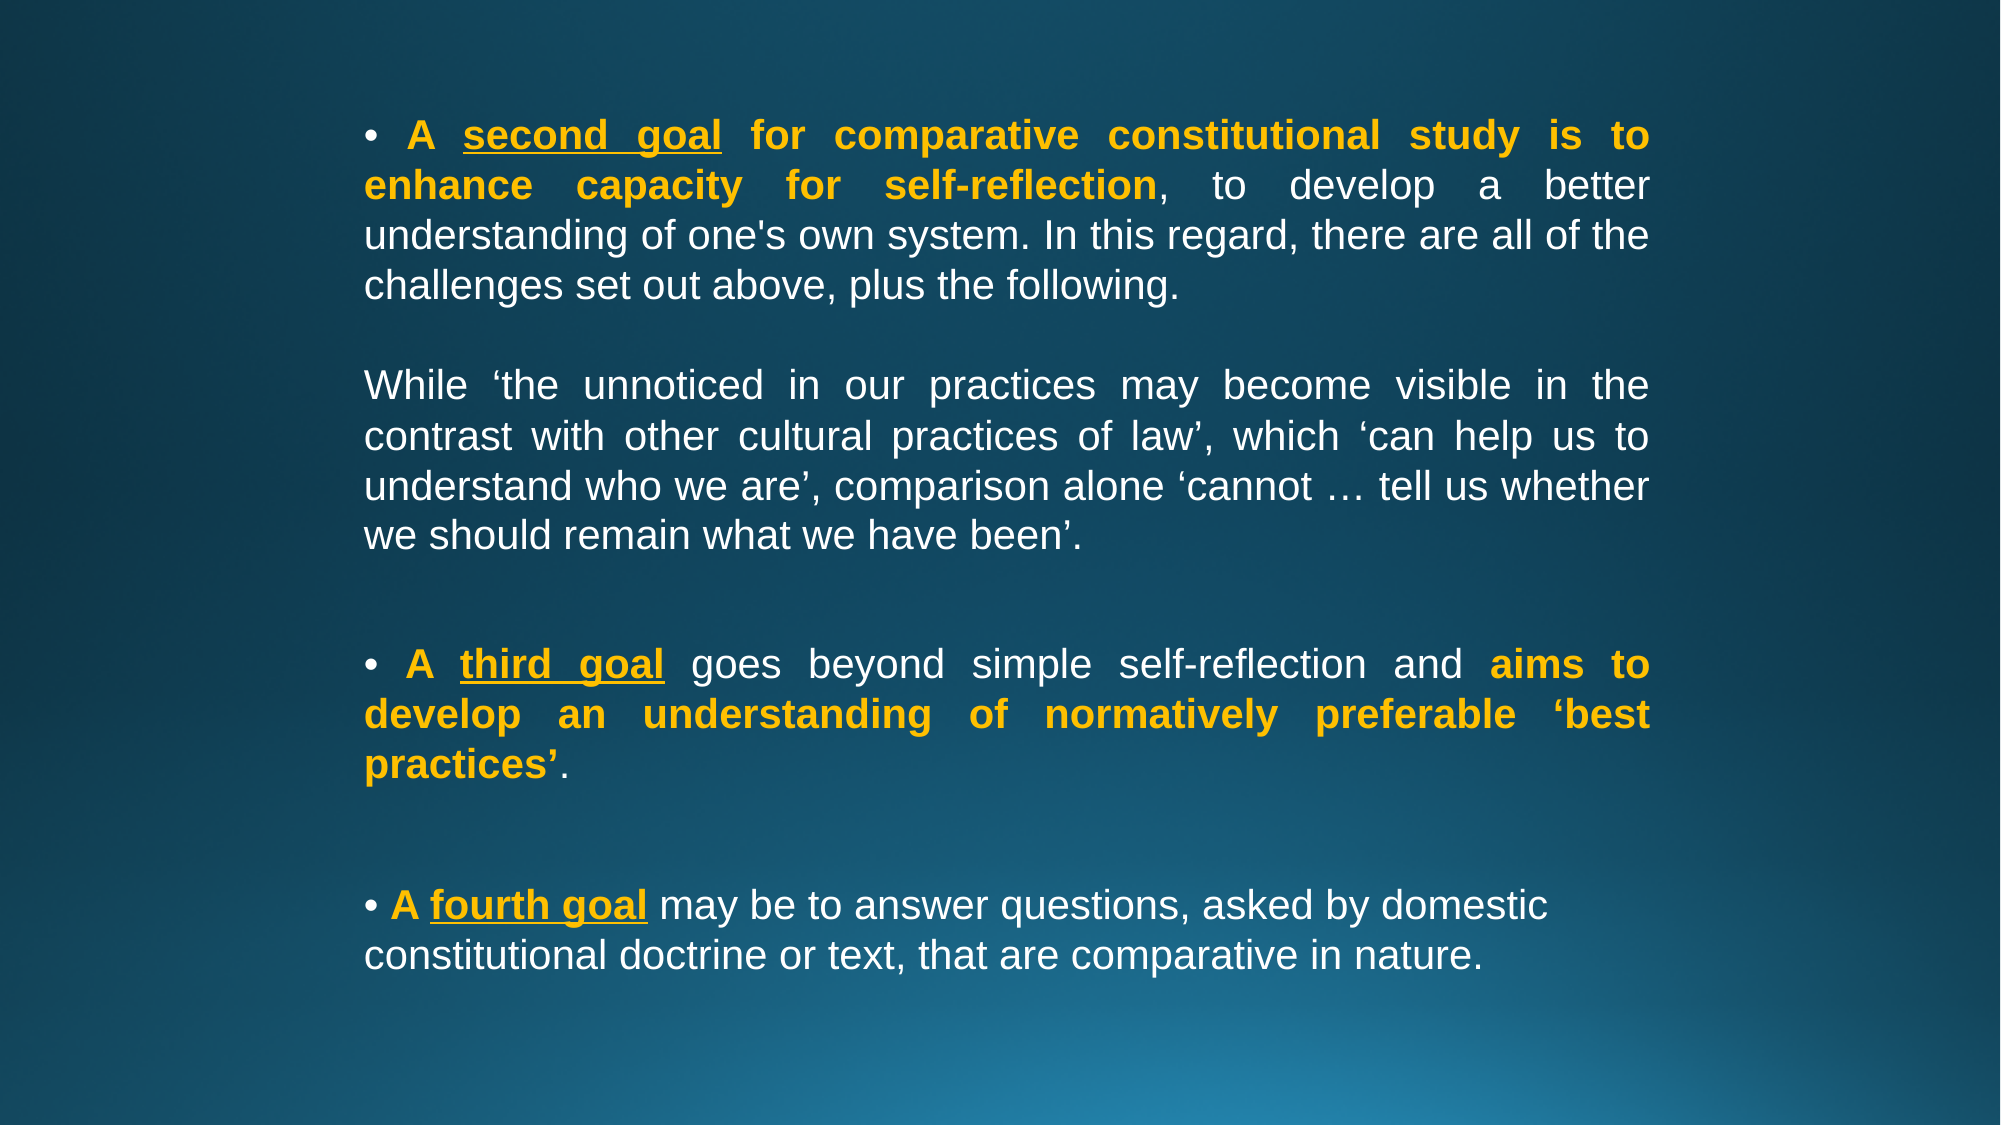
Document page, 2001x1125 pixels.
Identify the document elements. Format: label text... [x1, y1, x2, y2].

text_box • A fourth goal may be to answer questions, asked by domestic constitutional doctrine or text, that are comparative in nature. [349, 870, 1666, 1030]
picture [0, 0, 2001, 1125]
text_box • A second goal for comparative constitutional study is to enhance capacity for self-reflection, to develop a better understanding of one's own system. In this regard, there are all of the challenges set out above, plus the following. While ‘the unnoticed in our practices may become visible in the contrast with other cultural practices of law’, which ‘can help us to understand who we are’, comparison alone ‘cannot … tell us whether we should remain what we have been’. [349, 100, 1666, 566]
text_box • A third goal goes beyond simple self-reflection and aims to develop an understanding of normatively preferable ‘best practices’. [349, 629, 1666, 840]
